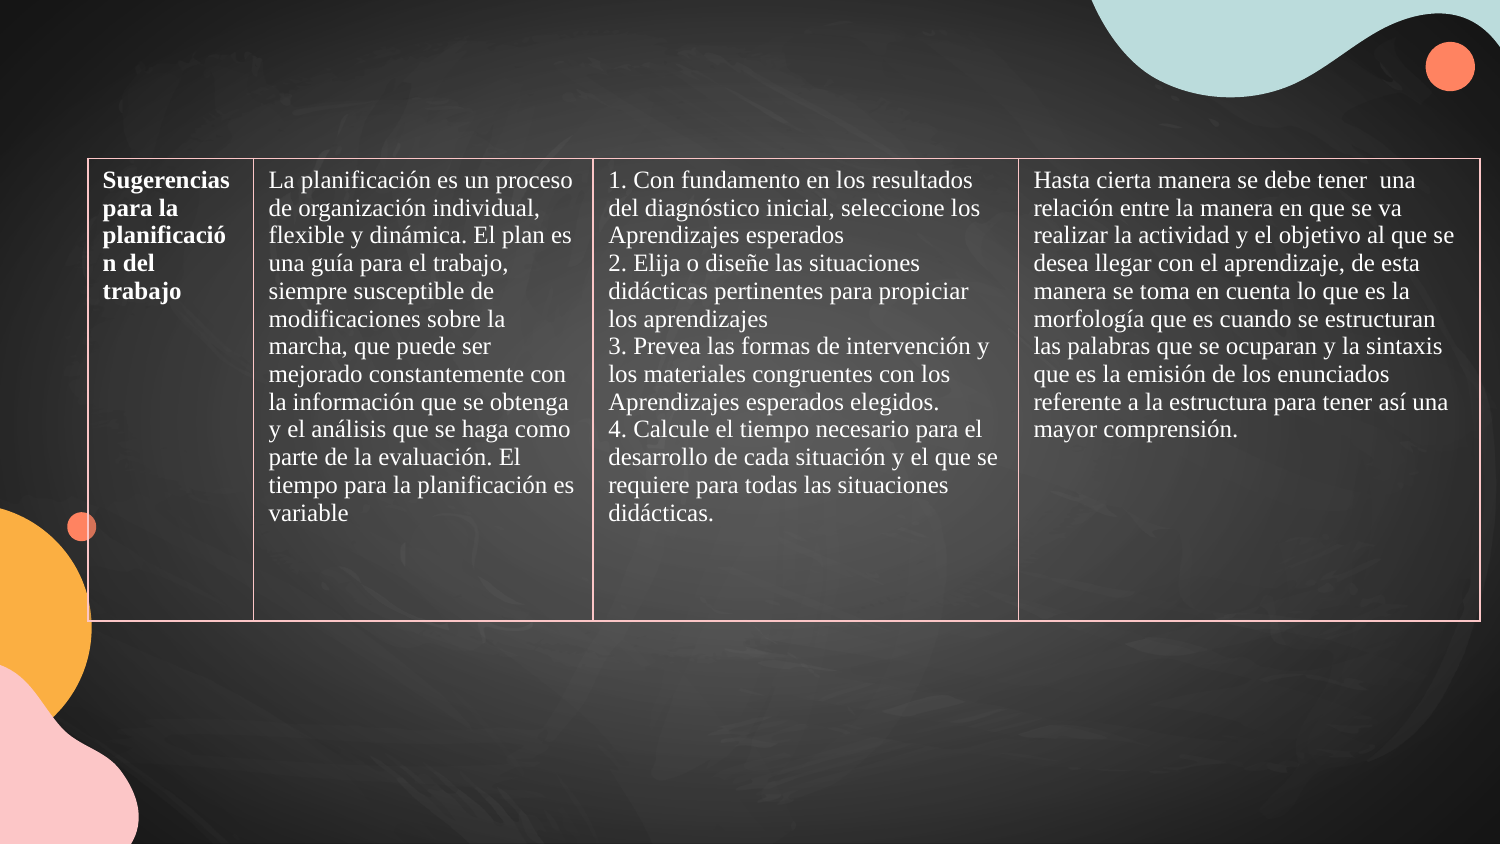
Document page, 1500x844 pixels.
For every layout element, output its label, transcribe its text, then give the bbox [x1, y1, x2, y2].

table_header 1. Con fundamento en los resultados del diagnóstico inicial, seleccione los Aprendizajes esperados 2. Elija o diseñe las situaciones didácticas pertinentes para propiciar los aprendizajes 3. Prevea las formas de intervención y los materiales congruentes con los Aprendizajes esperados elegidos. 4. Calcule el tiempo necesario para el desarrollo de cada situación y el que se requiere para todas las situaciones didácticas. [594, 159, 1018, 620]
table_header Sugerencias para la planificación del trabajo [89, 159, 253, 620]
table_header Hasta cierta manera se debe tener una relación entre la manera en que se va realizar la actividad y el objetivo al que se desea llegar con el aprendizaje, de esta manera se toma en cuenta lo que es la morfología que es cuando se estructuran las palabras que se ocuparan y la sintaxis que es la emisión de los enunciados referente a la estructura para tener así una mayor comprensión. [1019, 159, 1479, 620]
picture [0, 0, 1500, 844]
table_header La planificación es un proceso de organización individual, flexible y dinámica. El plan es una guía para el trabajo, siempre susceptible de modificaciones sobre la marcha, que puede ser mejorado constantemente con la información que se obtenga y el análisis que se haga como parte de la evaluación. El tiempo para la planificación es variable [254, 159, 592, 620]
